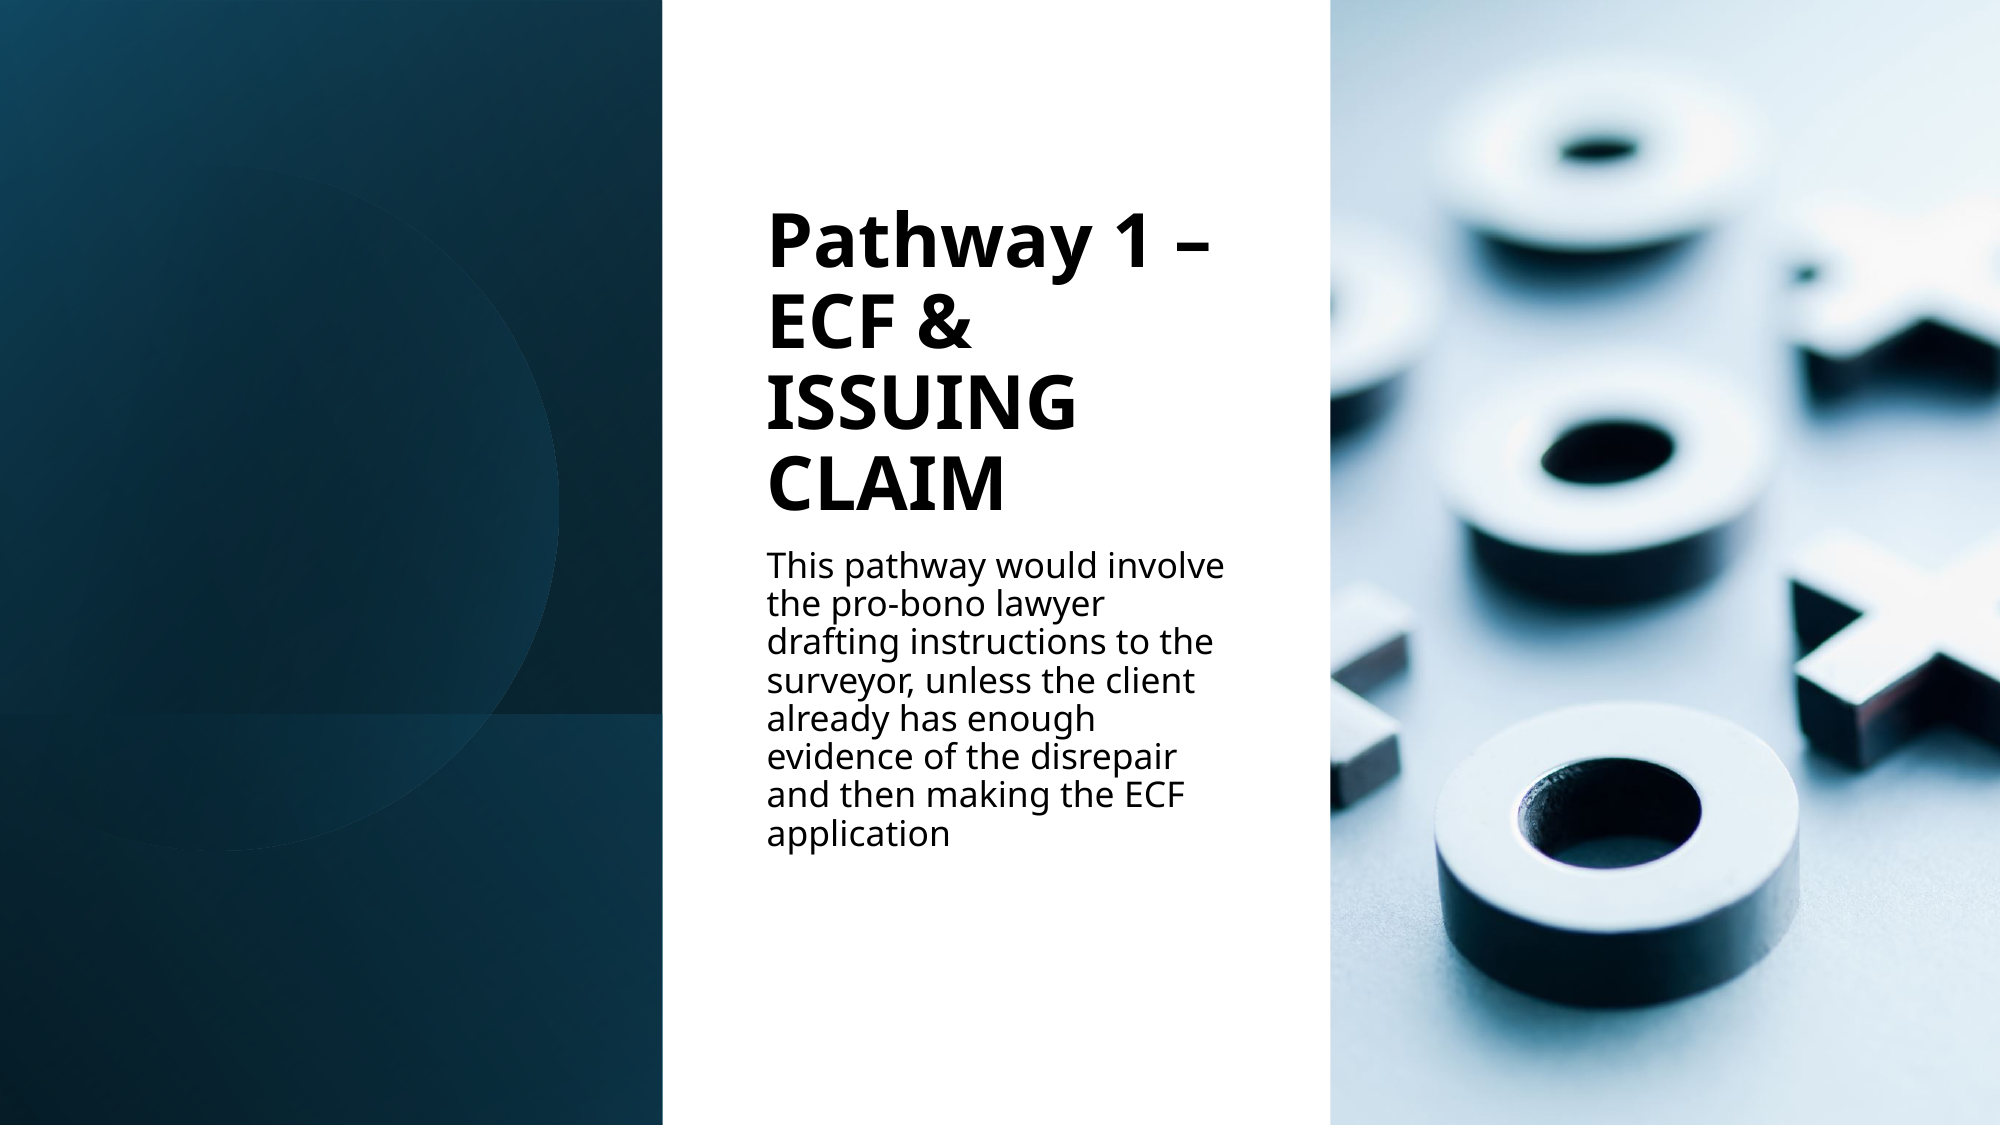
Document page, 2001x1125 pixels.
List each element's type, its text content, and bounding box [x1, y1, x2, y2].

picture [1329, 0, 2000, 1125]
text_box [664, 0, 1329, 1125]
text_box [0, 0, 664, 1125]
list Pathway 1 – ECF & ISSUING CLAIM This pathway would involve the pro-bono lawyer drafting instructions to the surveyor, unless the client already has enough evidence of the disrepair and then making the ECF application [751, 106, 1248, 1017]
